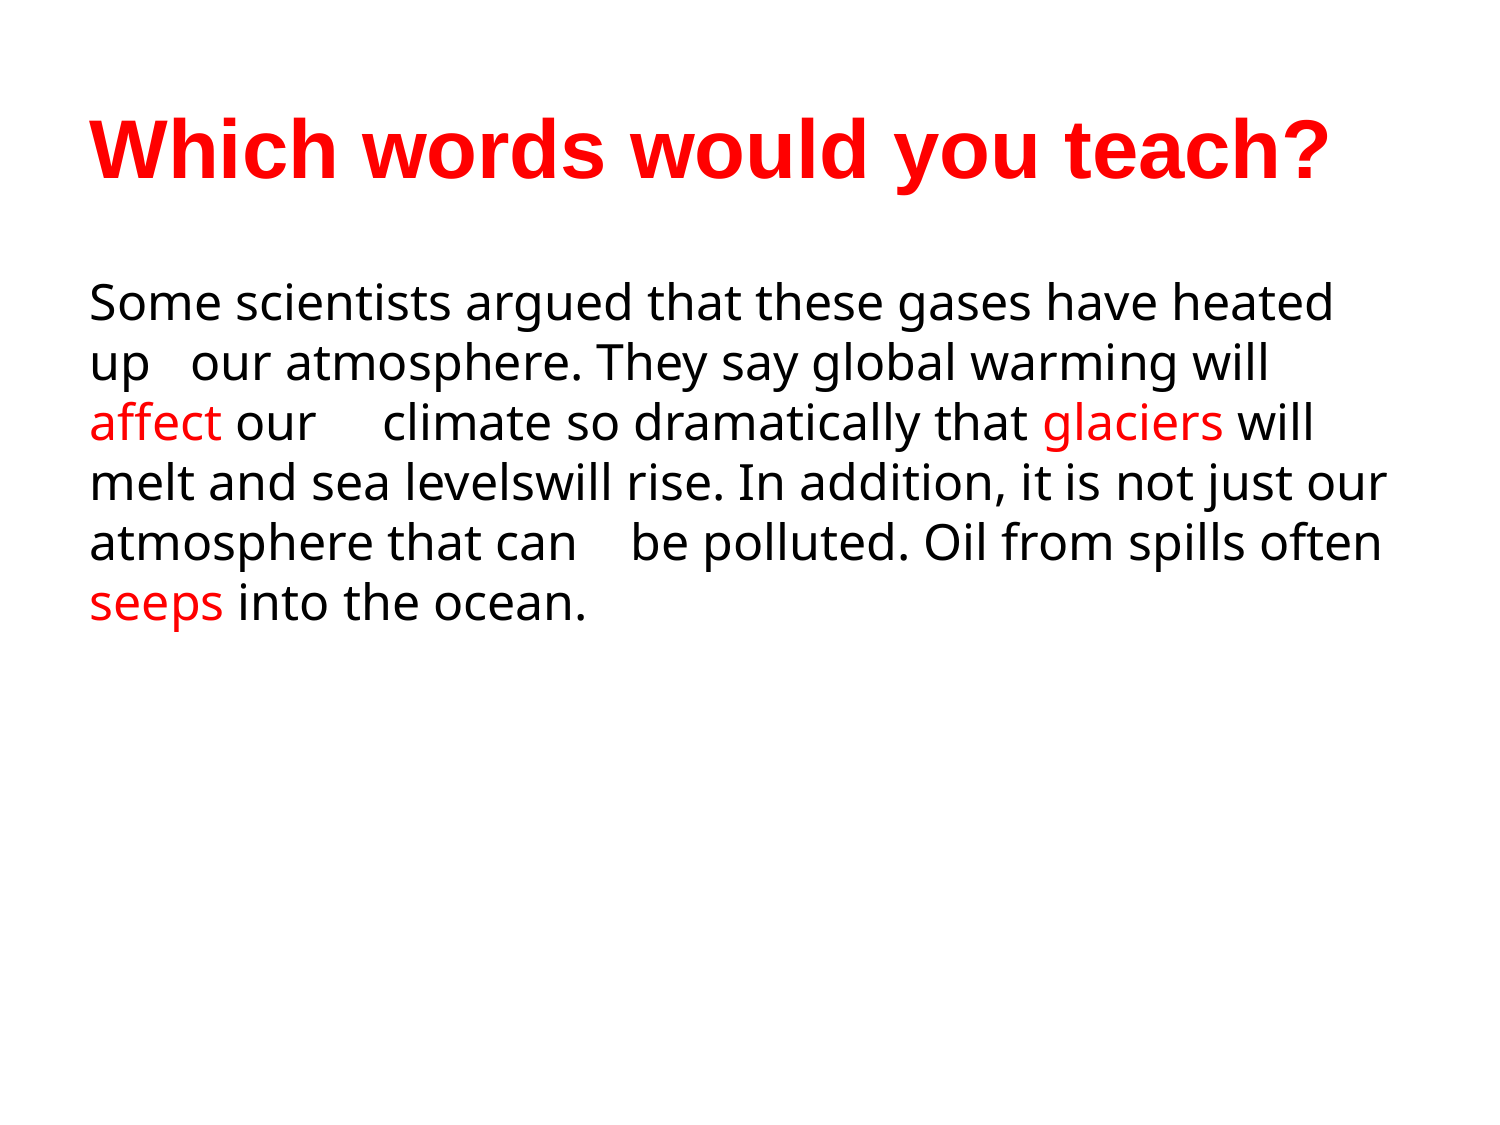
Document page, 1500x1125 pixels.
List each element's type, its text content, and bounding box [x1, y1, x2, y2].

title Which words would you teach? [75, 87, 1425, 250]
list Some scientists argued that these gases have heated up our atmosphere. They say global warming will affect our climate so dramatically that glaciers will melt and sea levelswill rise. In addition, it is not just our atmosphere that can be polluted. Oil from spills often seeps into the ocean. [75, 262, 1425, 1063]
